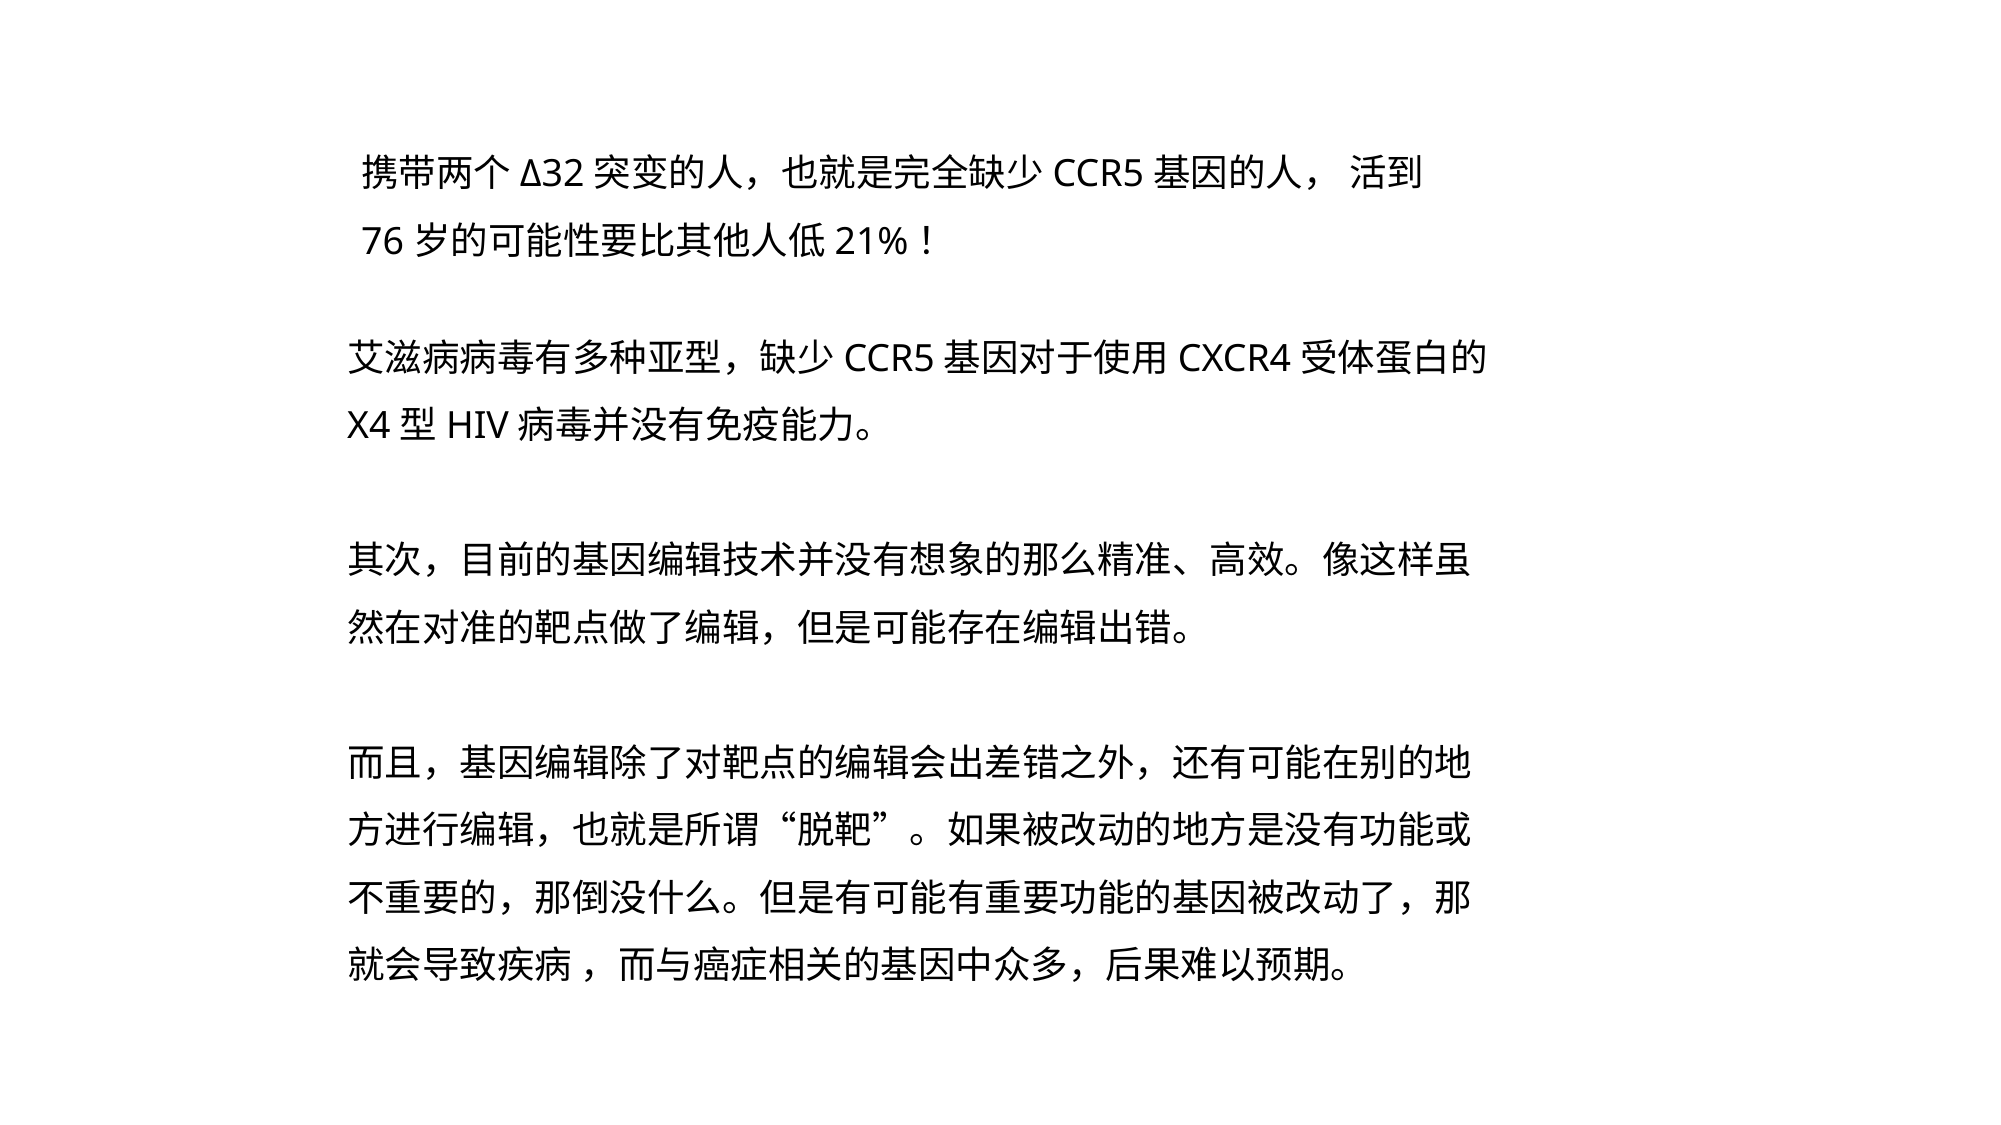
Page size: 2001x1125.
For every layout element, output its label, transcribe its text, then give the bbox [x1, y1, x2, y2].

text_box 携带两个Δ32突变的人，也就是完全缺少CCR5基因的人， 活到76岁的可能性要比其他人低21%！ [346, 119, 1469, 270]
text_box 艾滋病病毒有多种亚型，缺少CCR5基因对于使用CXCR4受体蛋白的X4型HIV病毒并没有免疫能力。 其次，目前的基因编辑技术并没有想象的那么精准、高效。像这样虽然在对准的靶点做了编辑，但是可能存在编辑出错。 而且，基因编辑除了对靶点的编辑会出差错之外，还有可能在别的地方进行编辑，也就是所谓“脱靶”。如果被改动的地方是没有功能或不重要的，那倒没什么。但是有可能有重要功能的基因被改动了，那就会导致疾病 ，而与癌症相关的基因中众多，后果难以预期。 [332, 304, 1513, 994]
